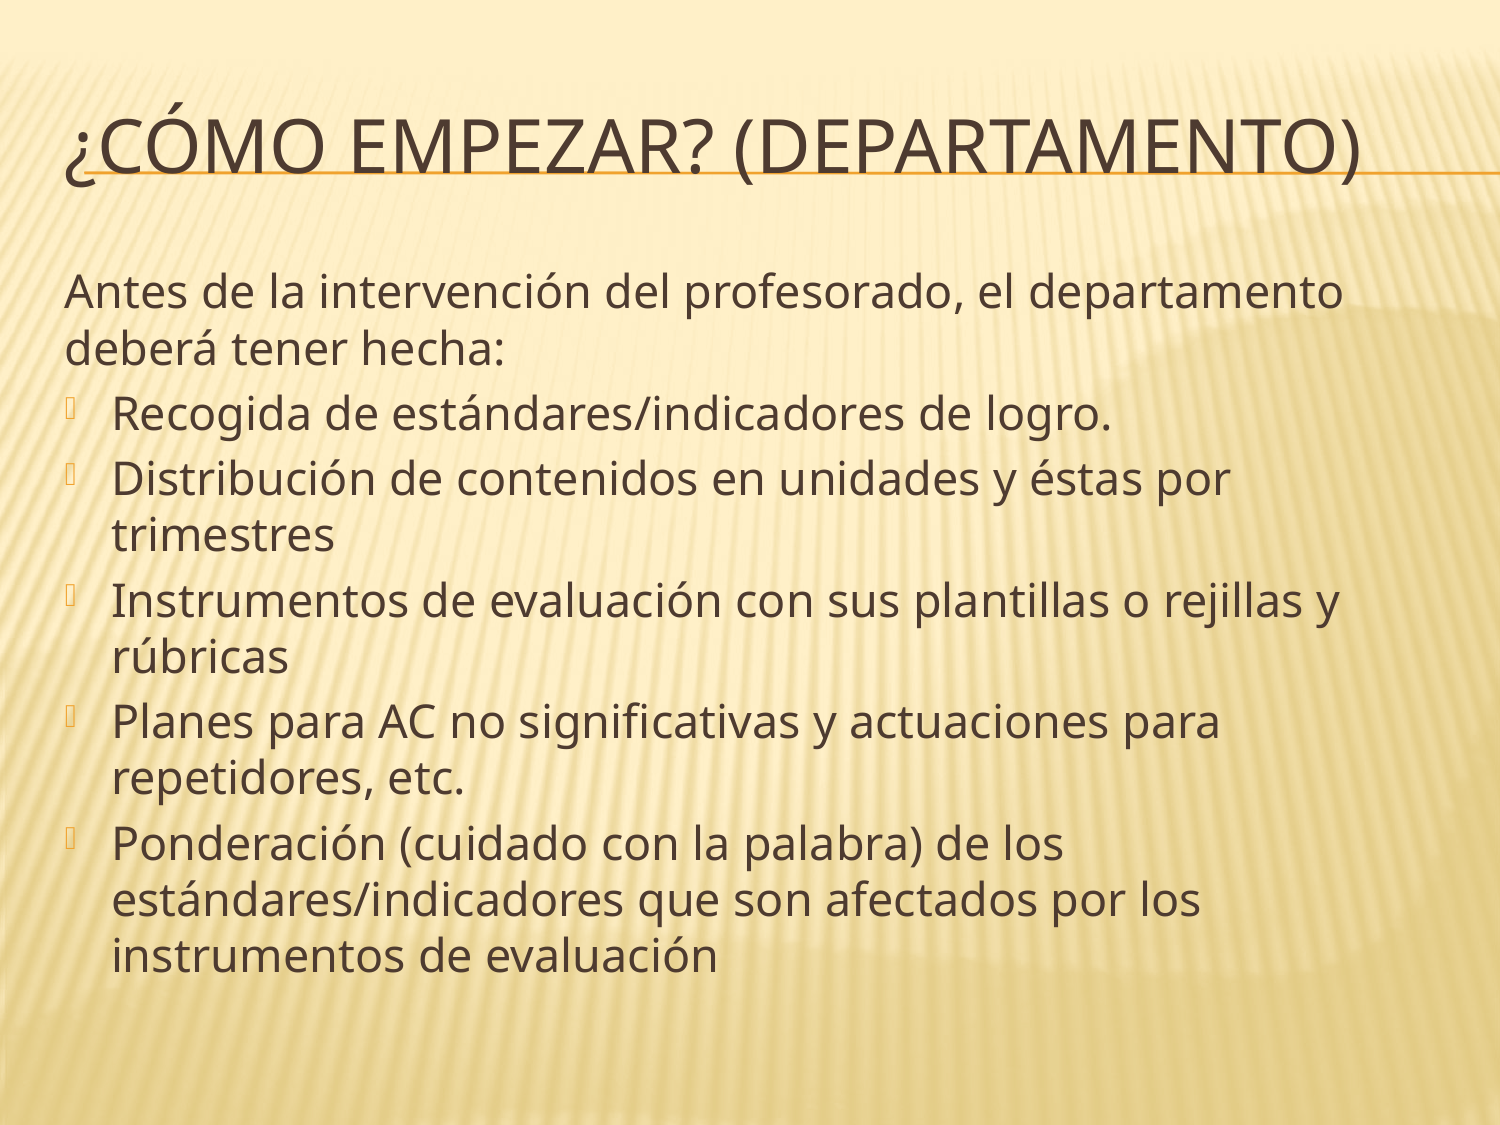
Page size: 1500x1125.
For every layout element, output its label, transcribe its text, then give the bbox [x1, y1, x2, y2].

list Antes de la intervención del profesorado, el departamento deberá tener hecha: Recogida de estándares/indicadores de logro. Distribución de contenidos en unidades y éstas por trimestres Instrumentos de evaluación con sus plantillas o rejillas y rúbricas Planes para AC no significativas y actuaciones para repetidores, etc. Ponderación (cuidado con la palabra) de los estándares/indicadores que son afectados por los instrumentos de evaluación [50, 254, 1475, 998]
title ¿Cómo empezar? (Departamento) [50, 75, 1475, 213]
